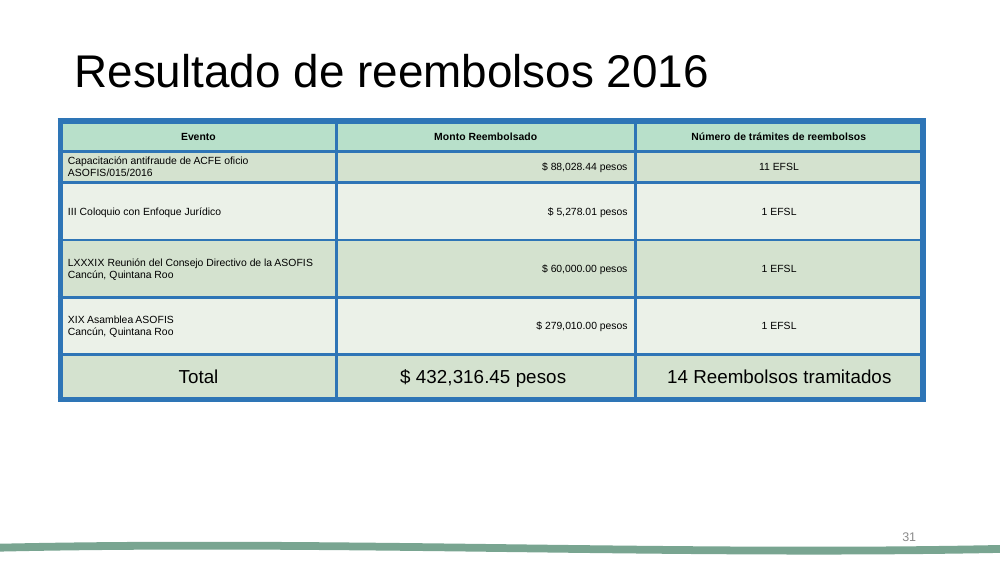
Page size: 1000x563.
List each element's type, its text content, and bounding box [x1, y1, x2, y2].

table_cell Capacitación antifraude de ACFE oficio ASOFIS/015/2016 [63, 153, 335, 181]
table_header Evento [63, 124, 335, 150]
table_cell 1 EFSL [637, 184, 920, 239]
table_cell $ 5,278.01 pesos [338, 184, 634, 239]
table_cell 1 EFSL [637, 241, 920, 296]
table_cell $ 88,028.44 pesos [338, 153, 634, 181]
table_cell $ 60,000.00 pesos [338, 241, 634, 296]
table_cell III Coloquio con Enfoque Jurídico [63, 184, 335, 239]
table_header Número de trámites de reembolsos [637, 124, 920, 150]
table_cell LXXXIX Reunión del Consejo Directivo de la ASOFIS Cancún, Quintana Roo [63, 241, 335, 296]
table_header Monto Reembolsado [338, 124, 634, 150]
table_cell XIX Asamblea ASOFIS Cancún, Quintana Roo [63, 299, 335, 353]
table_cell 11 EFSL [637, 153, 920, 181]
table_cell $ 279,010.00 pesos [338, 299, 634, 353]
table_cell $ 432,316.45 pesos [338, 356, 634, 397]
table_cell 14 Reembolsos tramitados [637, 356, 920, 397]
title Resultado de reembolsos 2016 [59, 34, 922, 112]
slide_number 31 [706, 521, 932, 545]
table_cell 1 EFSL [637, 299, 920, 353]
table_cell Total [63, 356, 335, 397]
text_box [0, 540, 1000, 556]
